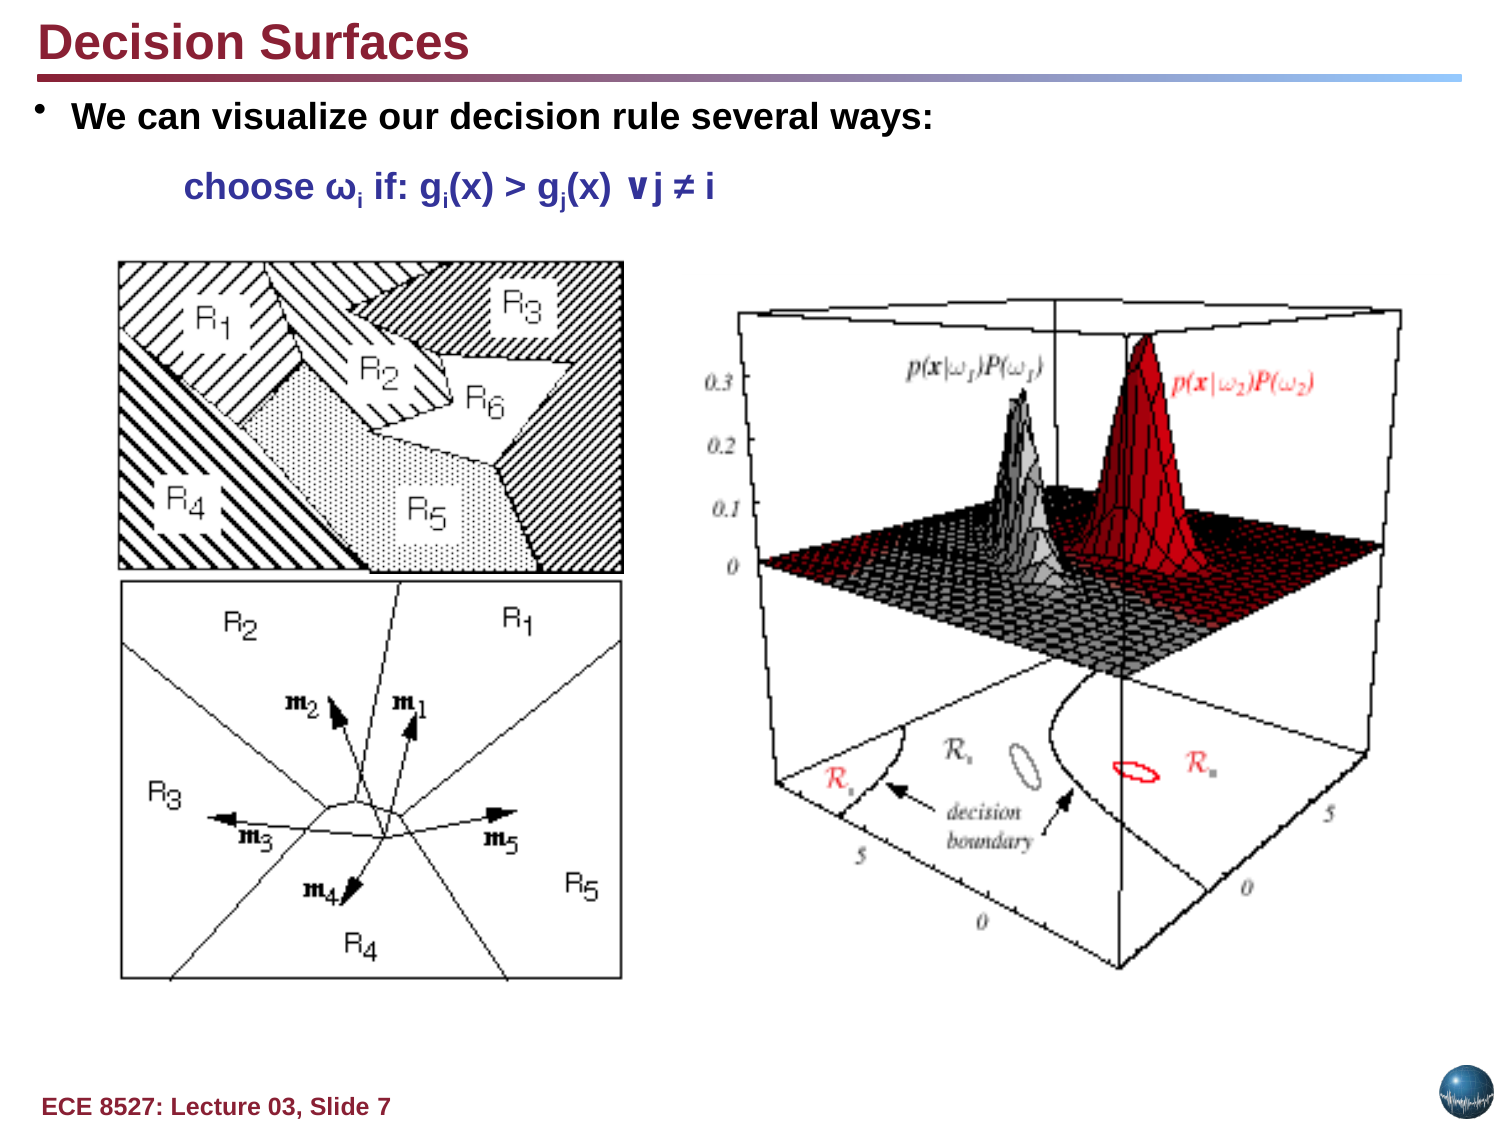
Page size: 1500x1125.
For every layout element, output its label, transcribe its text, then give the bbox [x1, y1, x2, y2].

text_box We can visualize our decision rule several ways: choose ωi if: gi(x) > gj(x) ∨j ≠ i [33, 91, 1467, 251]
picture [682, 272, 1451, 995]
text_box Decision Surfaces [37, 9, 1163, 70]
picture [1439, 1065, 1494, 1119]
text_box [110, 256, 634, 987]
